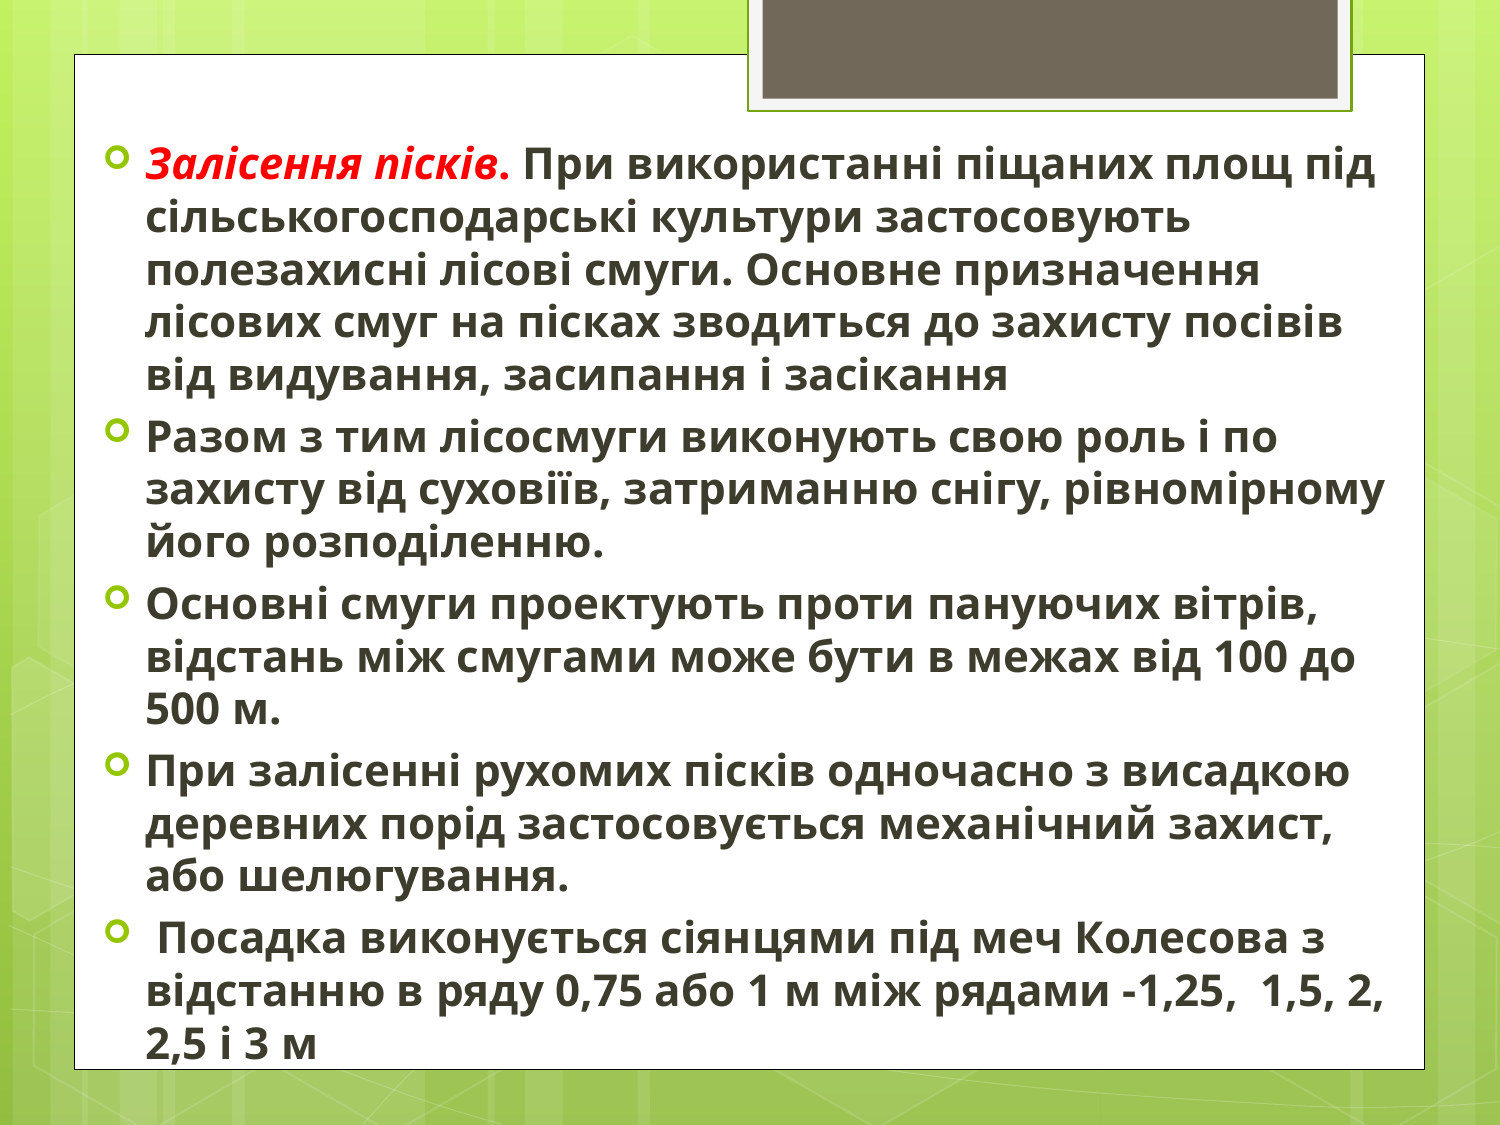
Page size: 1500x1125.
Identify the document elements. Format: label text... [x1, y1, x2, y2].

list Залісення пісків. При використанні піщаних площ під сільськогосподарські культури застосовують полезахисні лісові смуги. Основне призначення лісових смуг на пісках зводиться до захисту посівів від видування, засипання і засікання Разом з тим лісосмуги виконують свою роль і по захисту від суховіїв, затриманню снігу, рівномірному його розподіленню. Основні смуги проектують проти пануючих вітрів, відстань між смугами може бути в межах від 100 до 500 м. При залісенні рухомих пісків одночасно з висадкою деревних порід застосовується механічний захист, або шелюгування. Посадка виконується сіянцями під меч Колесова з відстанню в ряду 0,75 або 1 м між рядами -1,25, 1,5, 2, 2,5 і 3 м [76, 66, 1425, 1083]
